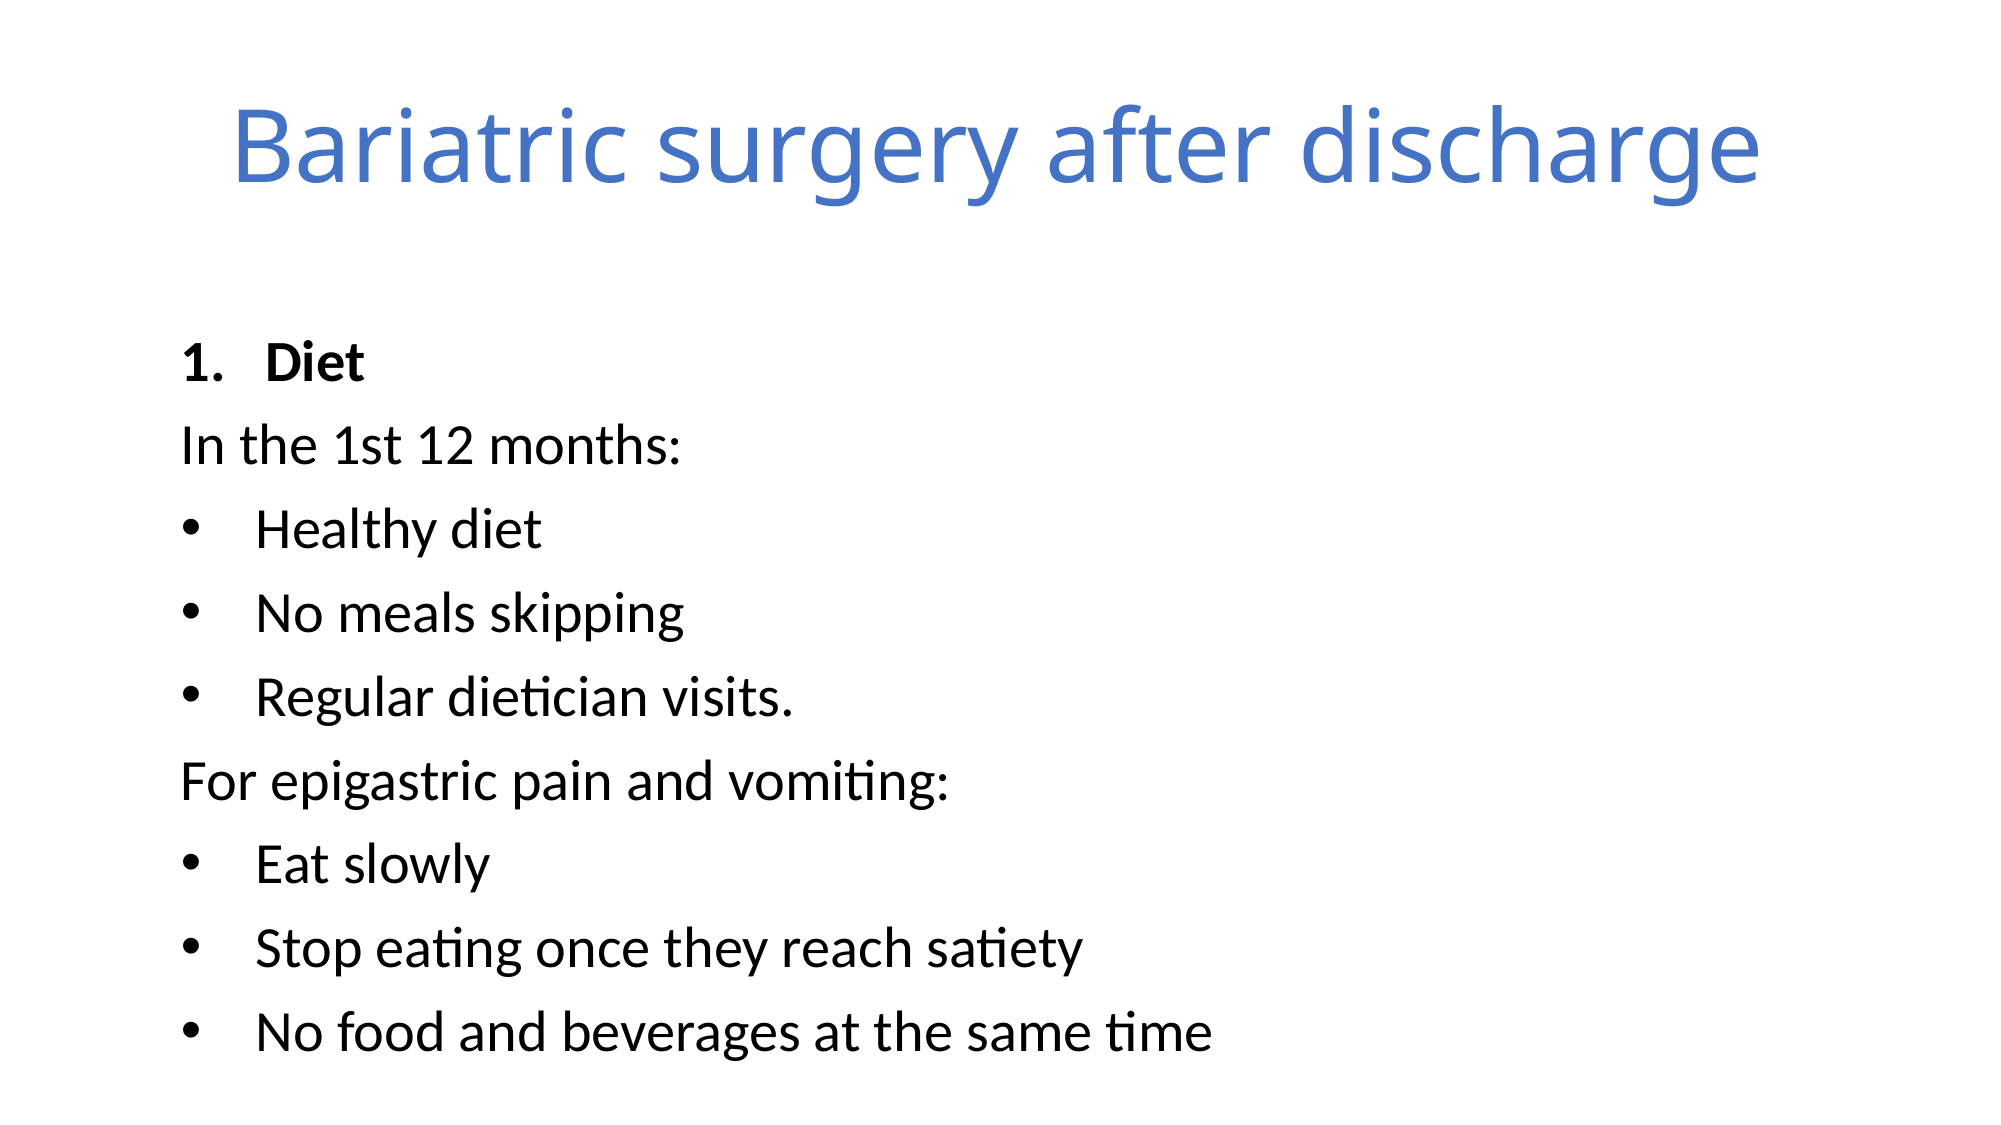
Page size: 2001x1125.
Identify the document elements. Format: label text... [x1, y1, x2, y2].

subtitle Diet In the 1st 12 months: Healthy diet No meals skipping Regular dietician visits. For epigastric pain and vomiting: Eat slowly Stop eating once they reach satiety No food and beverages at the same time [165, 232, 1666, 459]
title Bariatric surgery after discharge [165, 0, 1853, 213]
